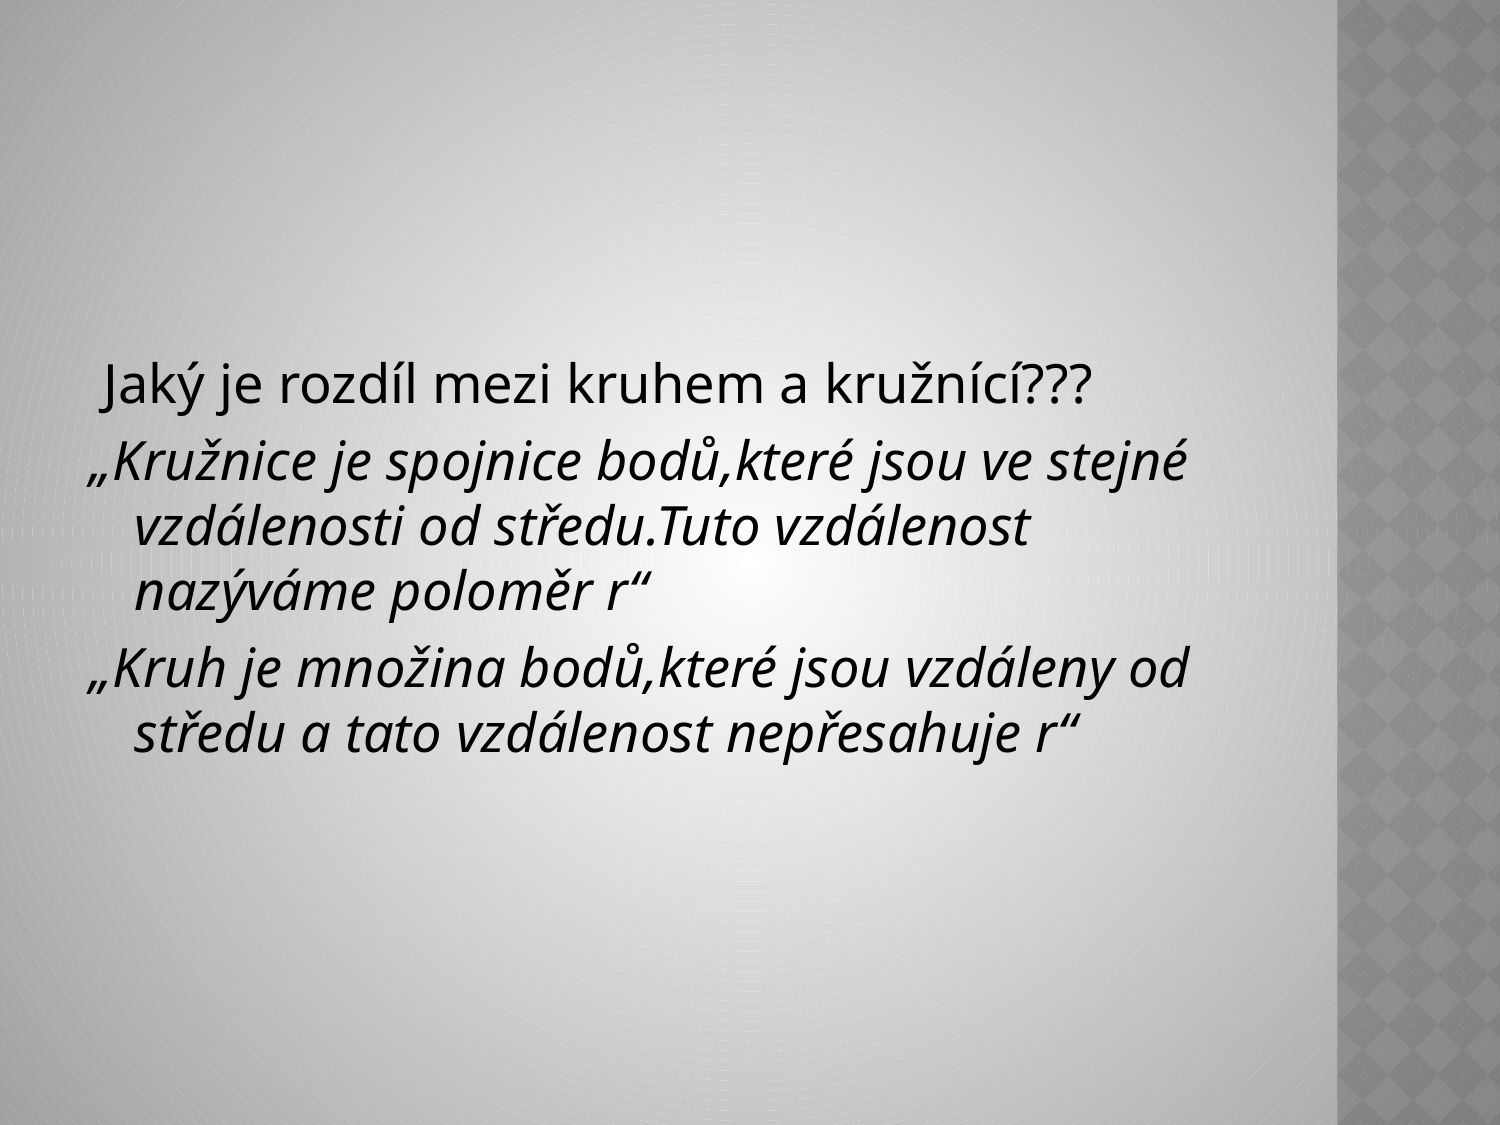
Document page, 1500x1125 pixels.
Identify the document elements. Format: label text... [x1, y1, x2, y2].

list Jaký je rozdíl mezi kruhem a kružnící??? „Kružnice je spojnice bodů,které jsou ve stejné vzdálenosti od středu.Tuto vzdálenost nazýváme poloměr r“ „Kruh je množina bodů,které jsou vzdáleny od středu a tato vzdálenost nepřesahuje r“ [75, 264, 1263, 1059]
